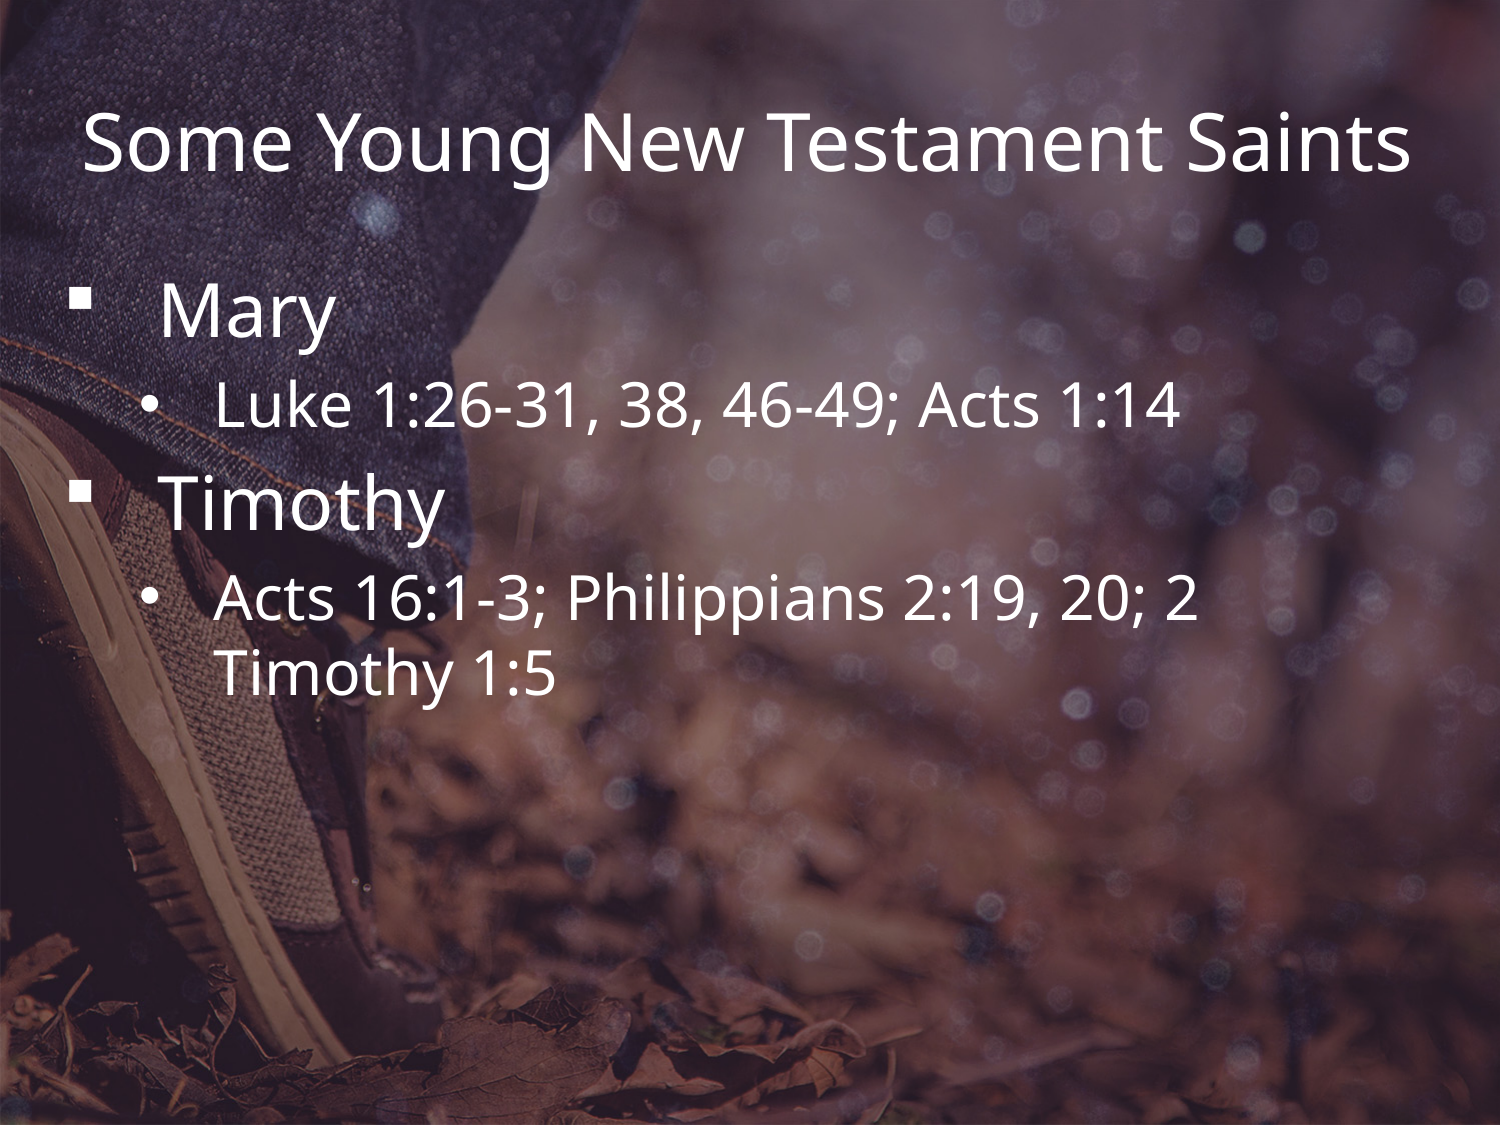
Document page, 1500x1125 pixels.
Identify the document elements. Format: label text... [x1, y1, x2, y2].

picture [0, 0, 1500, 1125]
list Mary Luke 1:26-31, 38, 46-49; Acts 1:14 Timothy Acts 16:1-3; Philippians 2:19, 20; 2 Timothy 1:5 [49, 255, 1448, 860]
title Some Young New Testament Saints [49, 45, 1448, 233]
